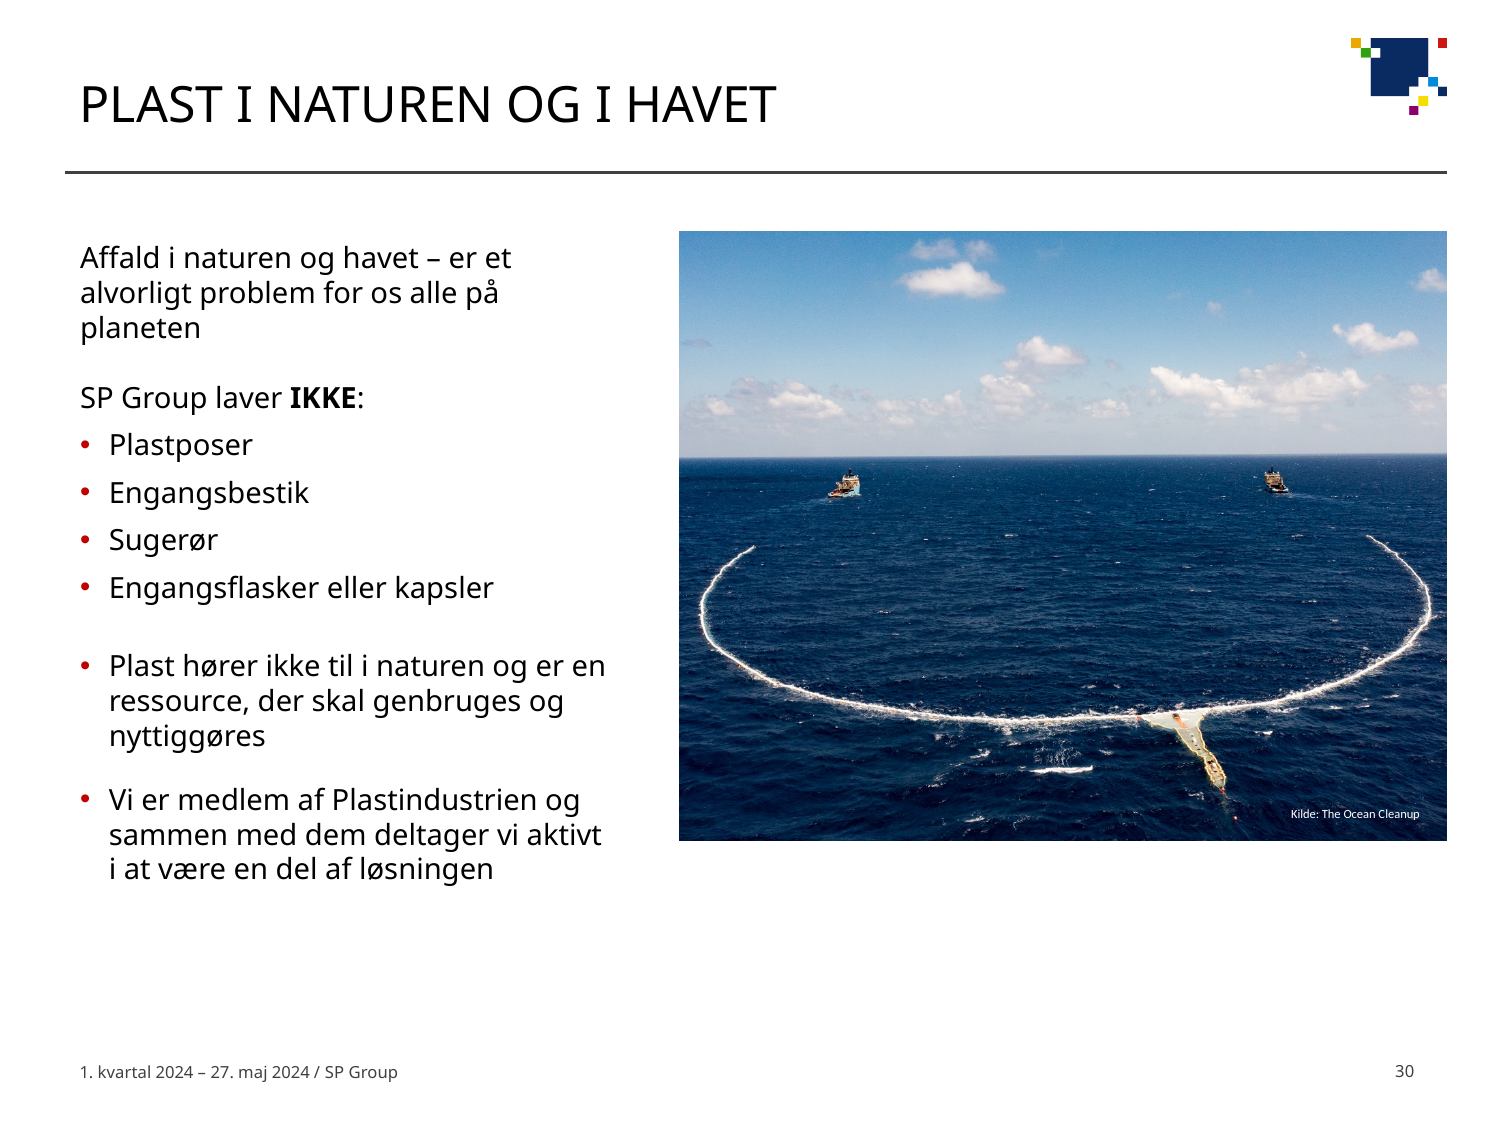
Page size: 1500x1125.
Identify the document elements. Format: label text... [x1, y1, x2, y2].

title PLAST I NATUREN OG I HAVET [64, 32, 1352, 173]
picture [1352, 38, 1447, 115]
picture [678, 231, 1448, 841]
list Affald i naturen og havet – er et alvorligt problem for os alle på planeten SP Group laver IKKE: Plastposer Engangsbestik Sugerør Engangsflasker eller kapsler Plast hører ikke til i naturen og er en ressource, der skal genbruges og nyttiggøres Vi er medlem af Plastindustrien og sammen med dem deltager vi aktivt i at være en del af løsningen [64, 231, 632, 1024]
